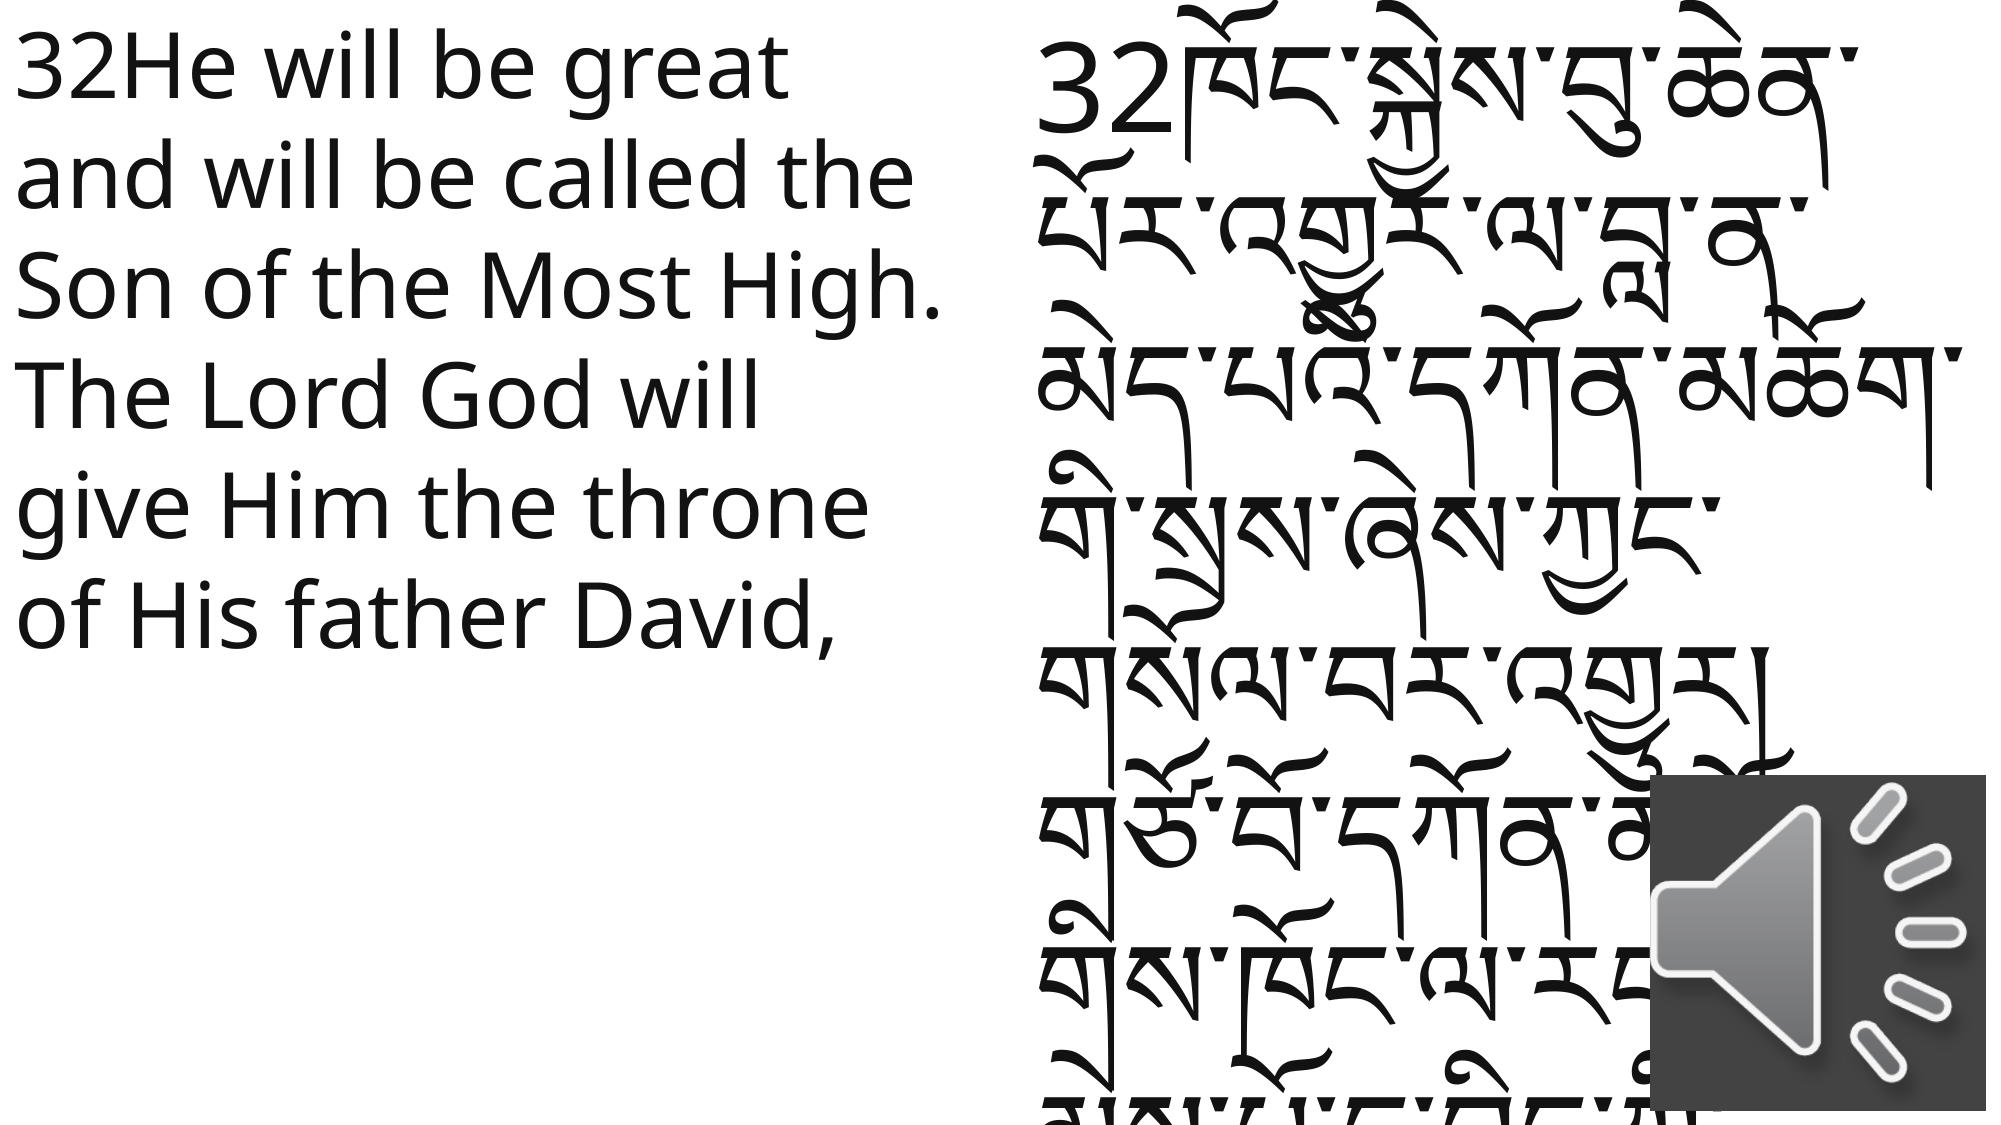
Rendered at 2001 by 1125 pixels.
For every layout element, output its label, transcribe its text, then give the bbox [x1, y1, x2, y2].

text_box 32ཁོང་སྐྱེས་བུ་ཆེན་པོར་འགྱུར་ལ་བླ་ན་མེད་པའི་དཀོན་མཆོག་གི་སྲས་ཞེས་ཀྱང་གསོལ་བར་འགྱུར། གཙོ་བོ་དཀོན་མཆོག་གིས་ཁོང་ལ་རང་གི་མེས་པོ་དཱ་བིད་ཀྱི་བཞུགས་ཁྲི་གནང་ཞིང༌། [1019, 0, 2000, 1125]
text_box 32He will be great and will be called the Son of the Most High. The Lord God will give Him the throne of His father David, [0, 0, 981, 1125]
picture [1648, 773, 1987, 1112]
